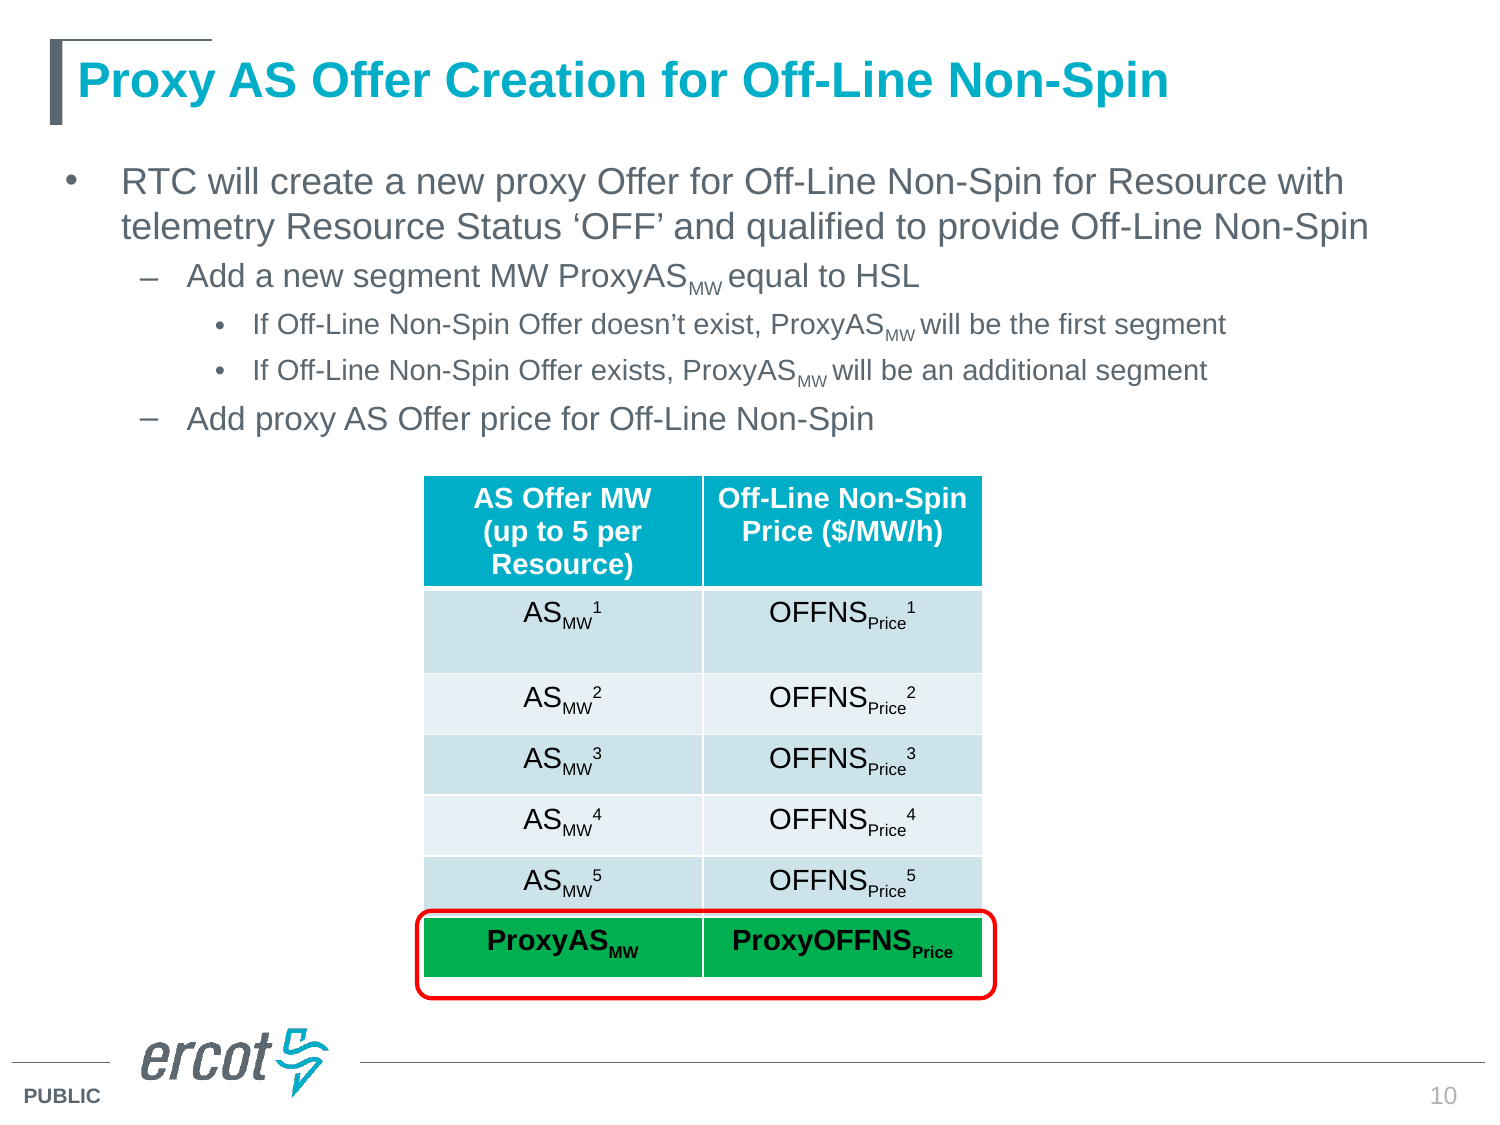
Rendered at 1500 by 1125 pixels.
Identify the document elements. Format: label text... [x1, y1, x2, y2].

table_cell OFFNSPrice5 [704, 857, 982, 908]
table_cell ASMW5 [424, 857, 702, 910]
table_cell ASMW3 [424, 735, 702, 794]
table_cell ASMW4 [424, 796, 702, 855]
table_cell ASMW2 [424, 674, 702, 734]
list RTC will create a new proxy Offer for Off-Line Non-Spin for Resource with telemetry Resource Status ‘OFF’ and qualified to provide Off-Line Non-Spin Add a new segment MW ProxyASMW equal to HSL If Off-Line Non-Spin Offer doesn’t exist, ProxyASMW will be the first segment If Off-Line Non-Spin Offer exists, ProxyASMW will be an additional segment Add proxy AS Offer price for Off-Line Non-Spin [50, 149, 1450, 513]
picture [137, 1024, 332, 1100]
slide_number 10 [1400, 1076, 1488, 1113]
table_header Off-Line Non-Spin Price ($/MW/h) [704, 476, 982, 586]
table_cell OFFNSPrice4 [704, 796, 982, 855]
text_box [414, 908, 998, 1001]
table_cell ASMW1 [424, 591, 702, 673]
table_header AS Offer MW (up to 5 per Resource) [424, 476, 702, 586]
table_cell OFFNSPrice2 [704, 674, 982, 734]
table_cell OFFNSPrice3 [704, 735, 982, 794]
title Proxy AS Offer Creation for Off-Line Non-Spin [62, 39, 1450, 125]
table_cell OFFNSPrice1 [704, 591, 982, 673]
